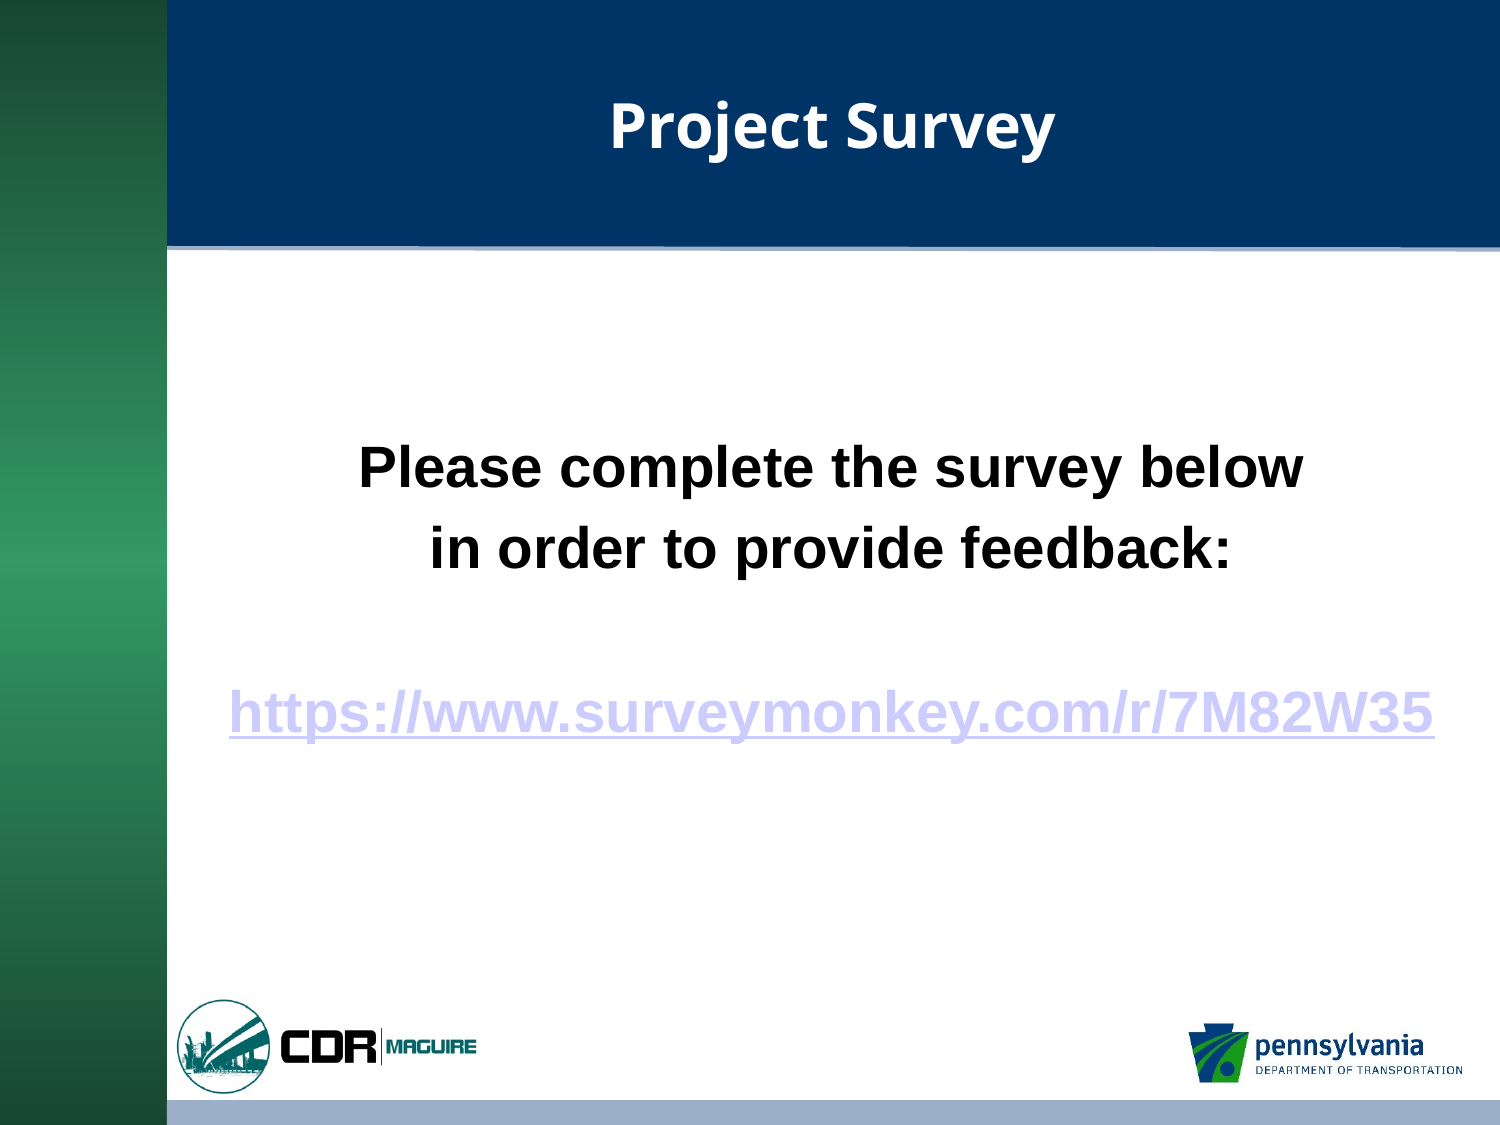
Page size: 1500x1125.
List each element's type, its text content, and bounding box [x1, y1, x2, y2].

text_box [166, 1100, 1500, 1125]
text_box Project Survey [167, 0, 1500, 249]
picture [174, 997, 479, 1096]
list Please complete the survey below in order to provide feedback: https://www.surveymonkey.com/r/7M82W35 [188, 421, 1475, 775]
text_box [0, 0, 167, 1125]
picture [1165, 1012, 1462, 1089]
